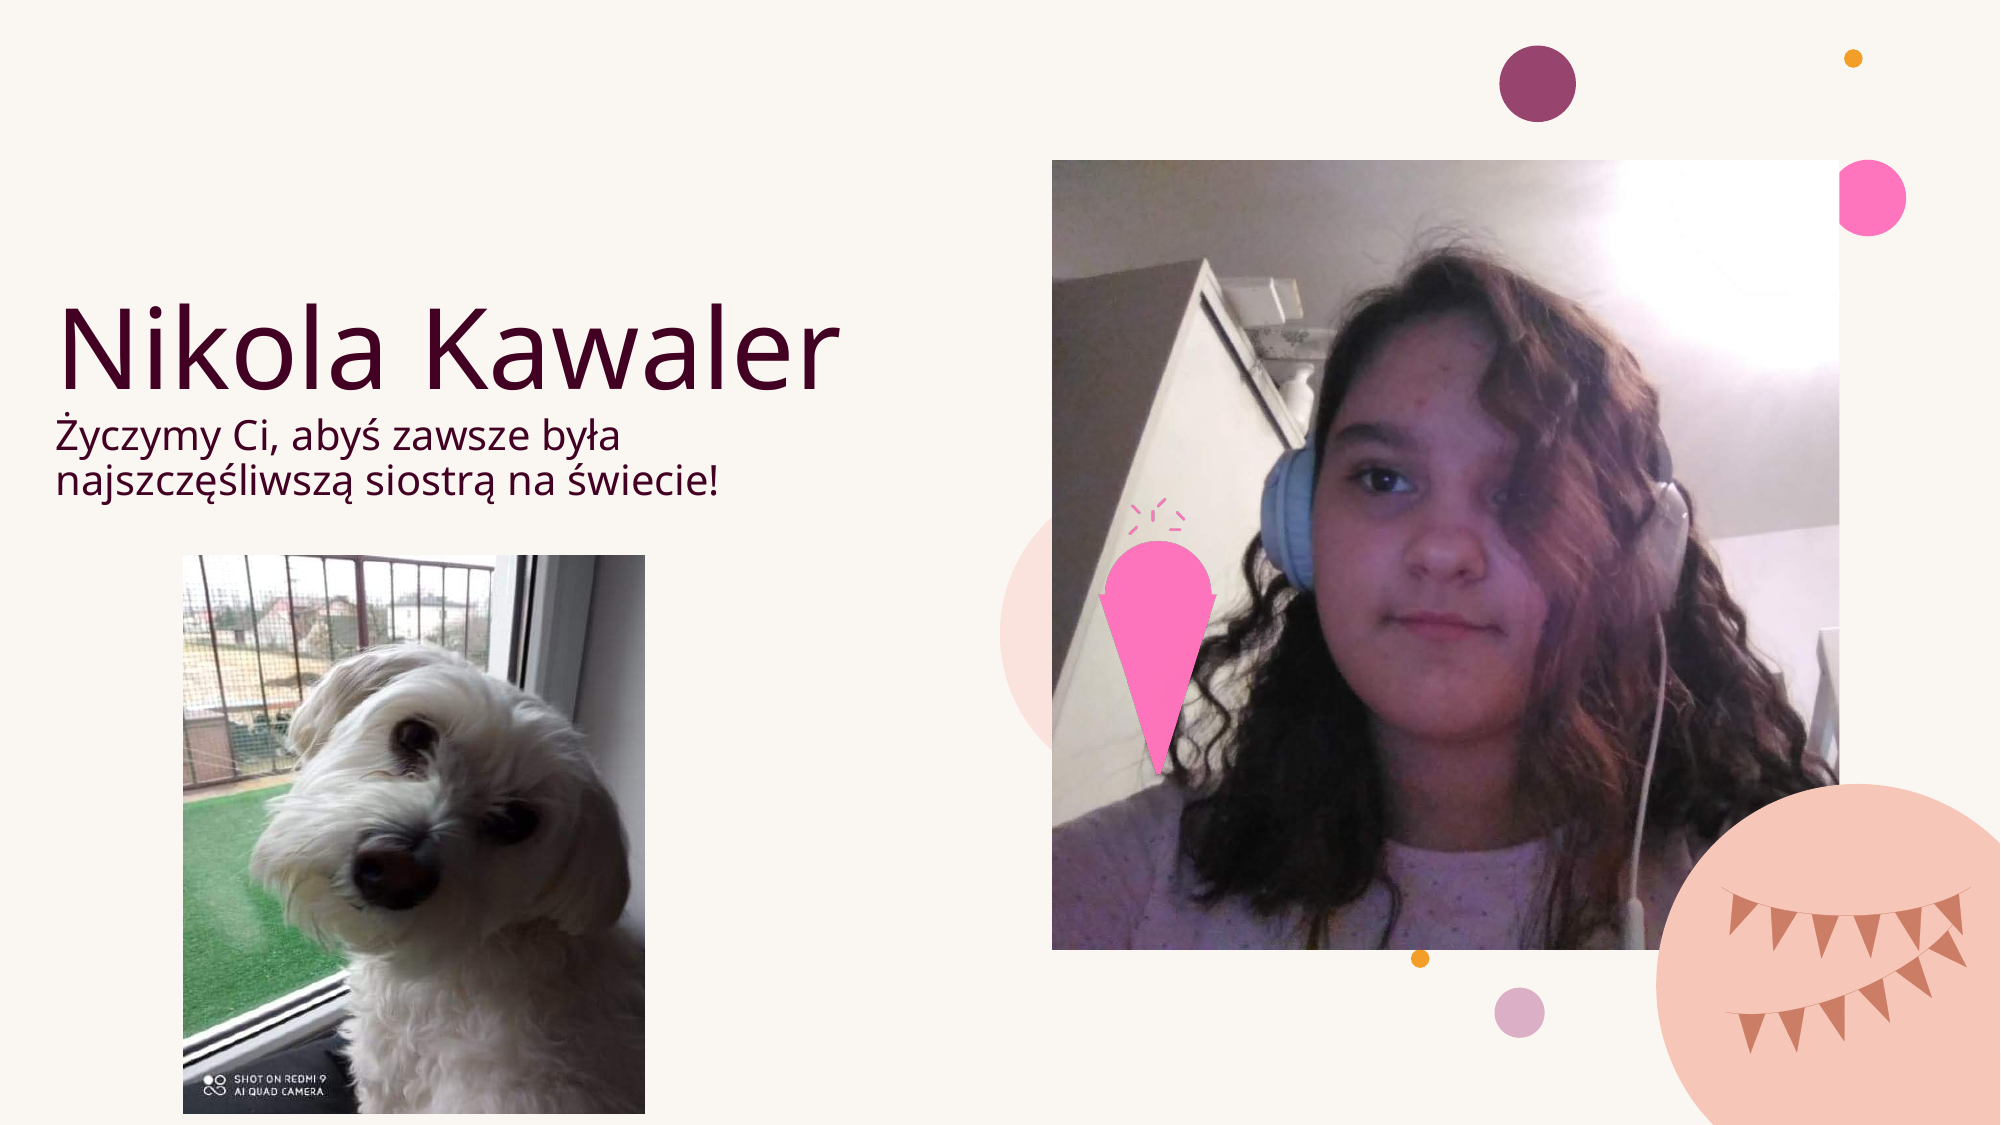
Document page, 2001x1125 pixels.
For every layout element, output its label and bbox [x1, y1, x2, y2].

text_box [1272, 45, 1907, 816]
picture [1000, 478, 1315, 794]
picture [1692, 816, 2000, 1125]
text_box [0, 0, 2000, 1125]
text_box [1272, 950, 1692, 1038]
list [1051, 160, 1840, 950]
list [183, 555, 645, 1114]
